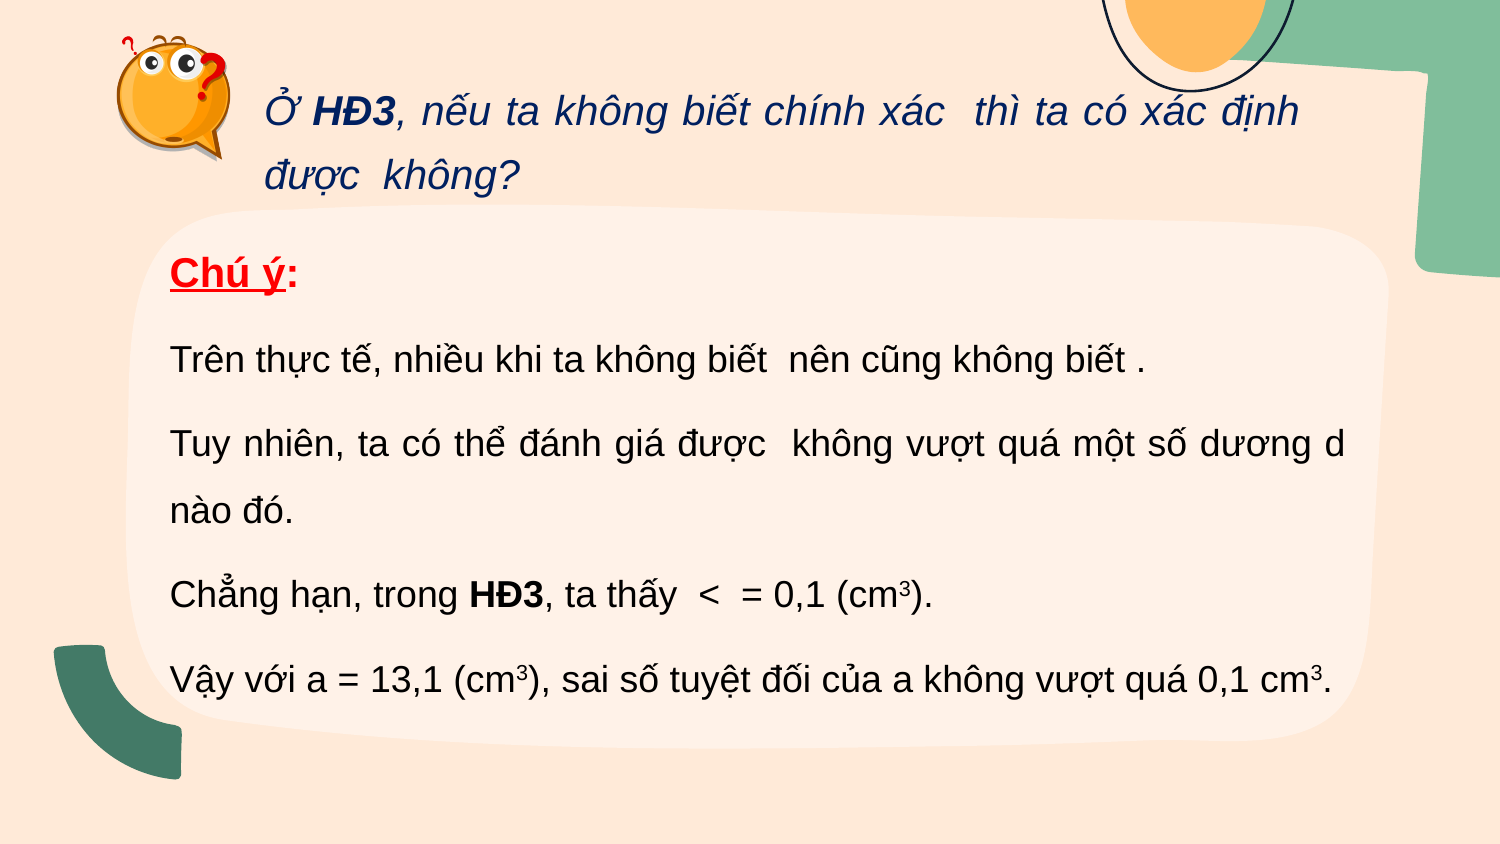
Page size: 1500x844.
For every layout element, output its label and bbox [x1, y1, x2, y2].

picture [106, 34, 234, 163]
